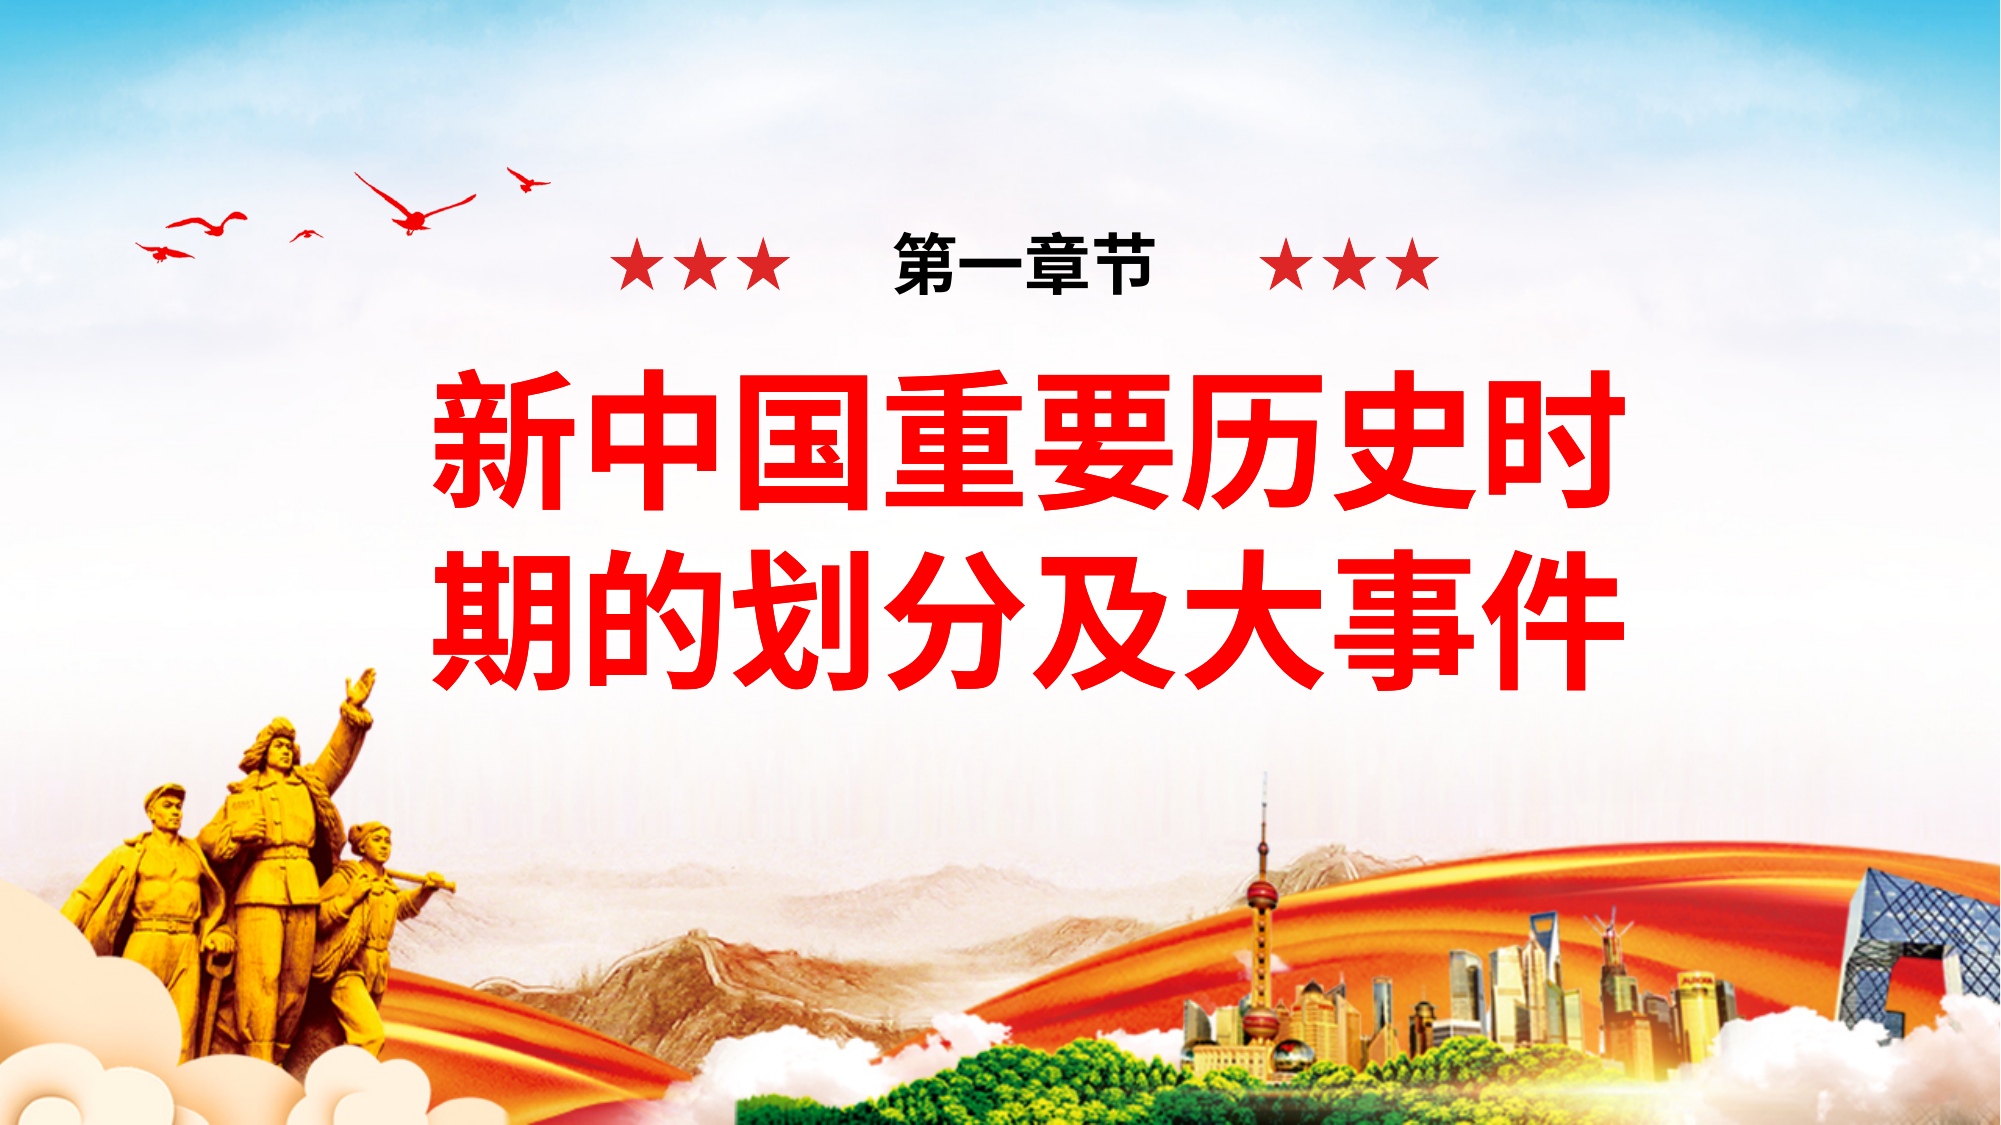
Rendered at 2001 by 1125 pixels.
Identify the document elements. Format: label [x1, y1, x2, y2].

text_box [305, 339, 1694, 719]
text_box [610, 215, 1440, 312]
picture [0, 0, 2001, 1125]
